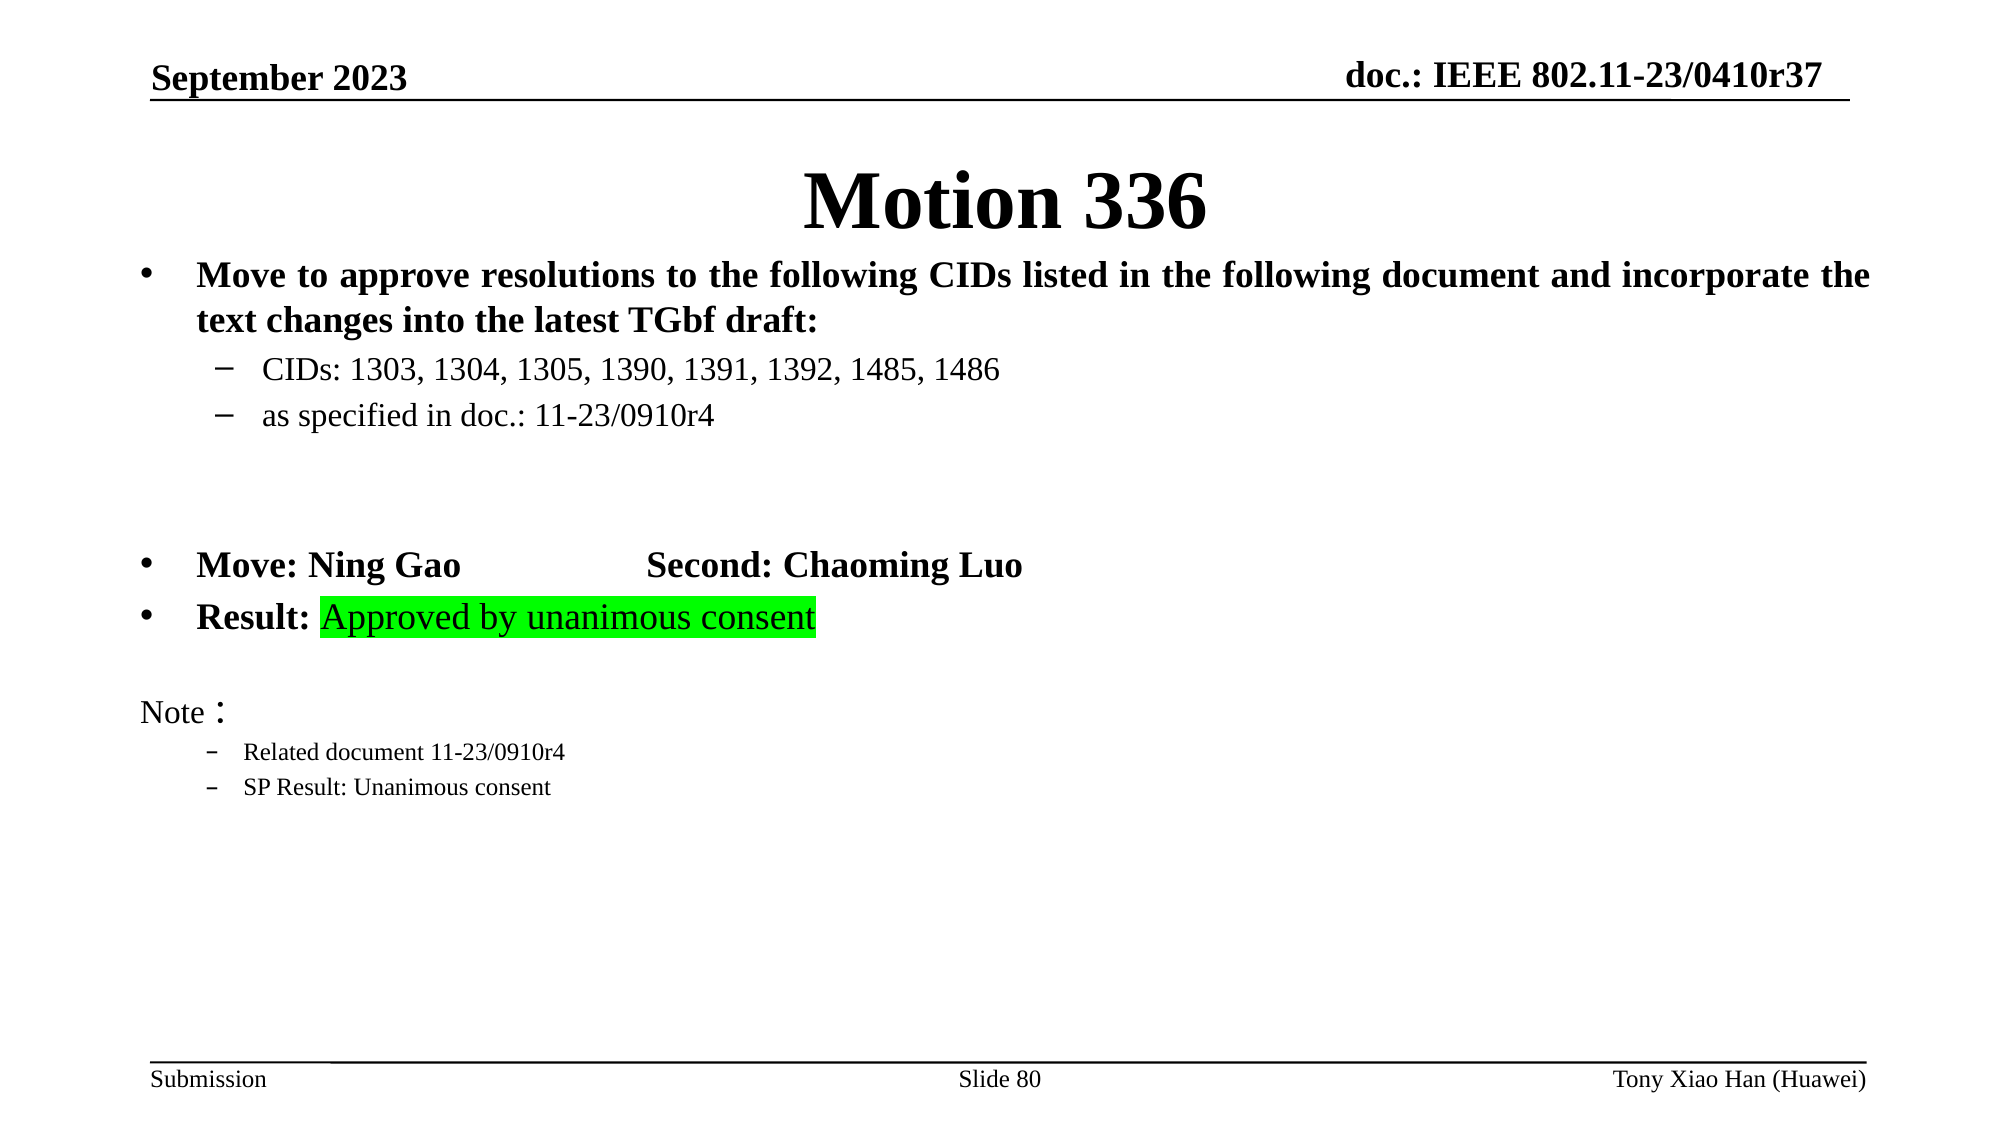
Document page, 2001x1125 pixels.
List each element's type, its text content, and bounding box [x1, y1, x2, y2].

text_box Motion 336 [368, 137, 1644, 212]
text_box Move to approve resolutions to the following CIDs listed in the following document and incorporate the text changes into the latest TGbf draft: CIDs: 1303, 1304, 1305, 1390, 1391, 1392, 1485, 1486 as specified in doc.: 11-23/0910r4 Move: Ning Gao Second: Chaoming Luo Result: Approved by unanimous consent Note： Related document 11-23/0910r4 SP Result: Unanimous consent [125, 212, 1888, 900]
